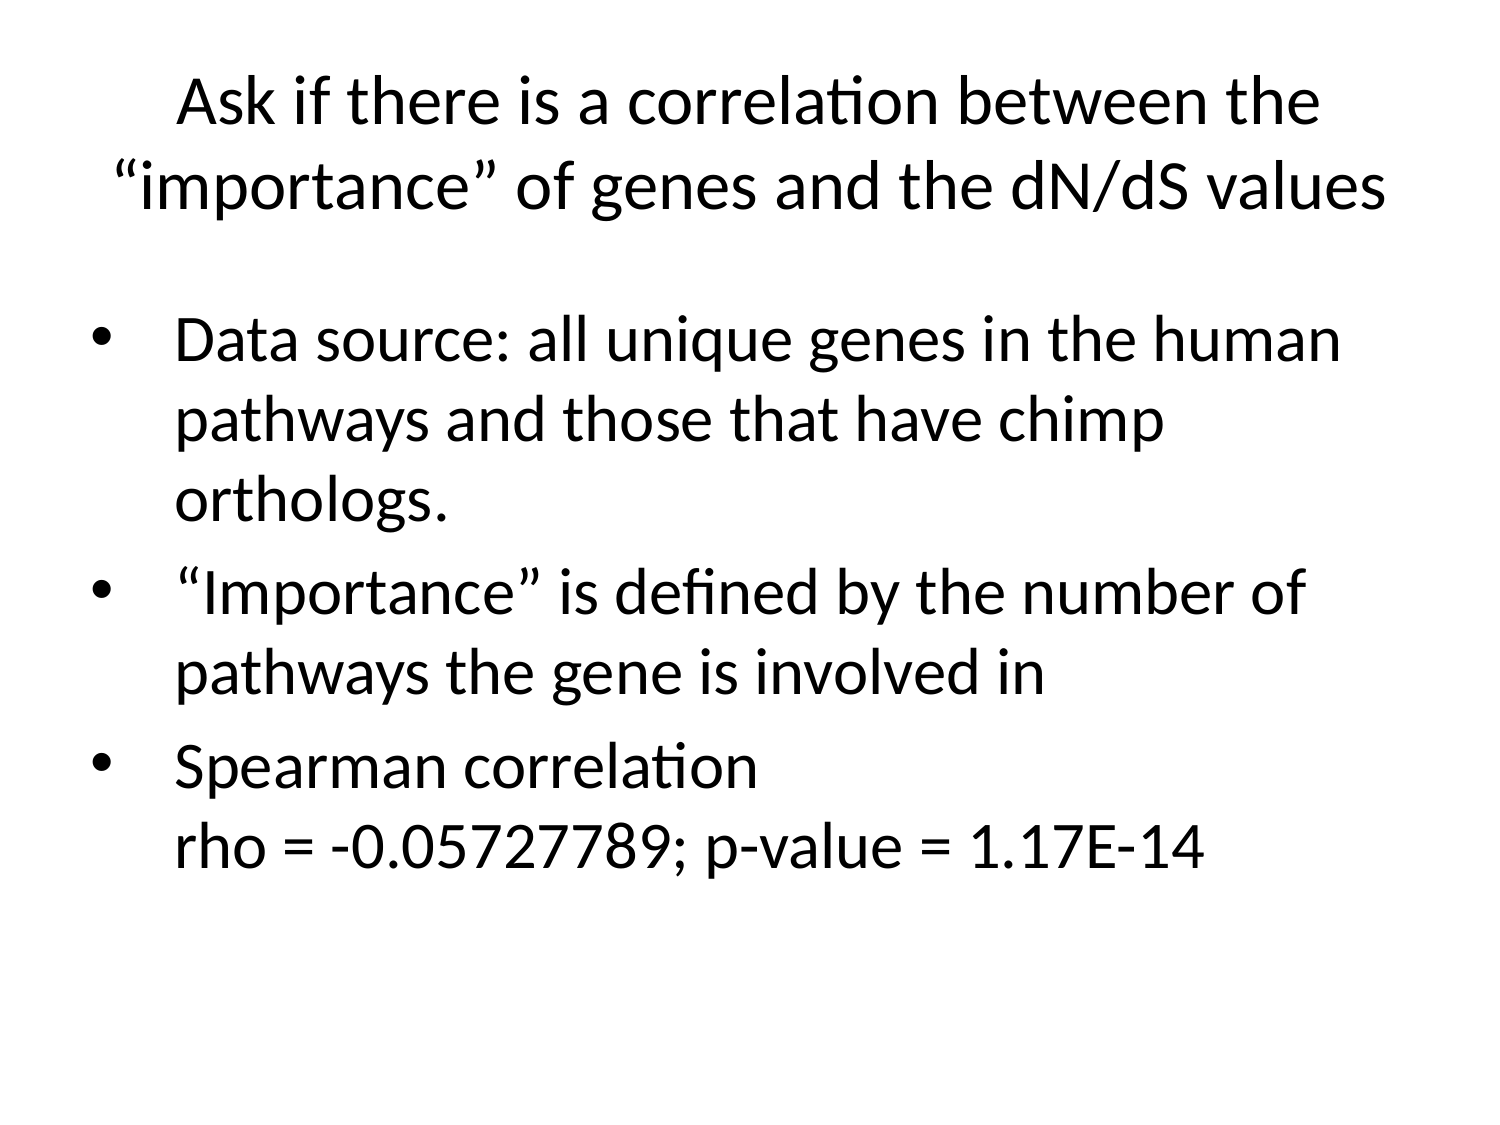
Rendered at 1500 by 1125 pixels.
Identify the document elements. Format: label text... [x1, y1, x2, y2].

list Data source: all unique genes in the human pathways and those that have chimp orthologs. “Importance” is defined by the number of pathways the gene is involved in Spearman correlation rho = -0.05727789; p-value = 1.17E-14 [75, 287, 1425, 1005]
title Ask if there is a correlation between the “importance” of genes and the dN/dS values [75, 45, 1425, 233]
